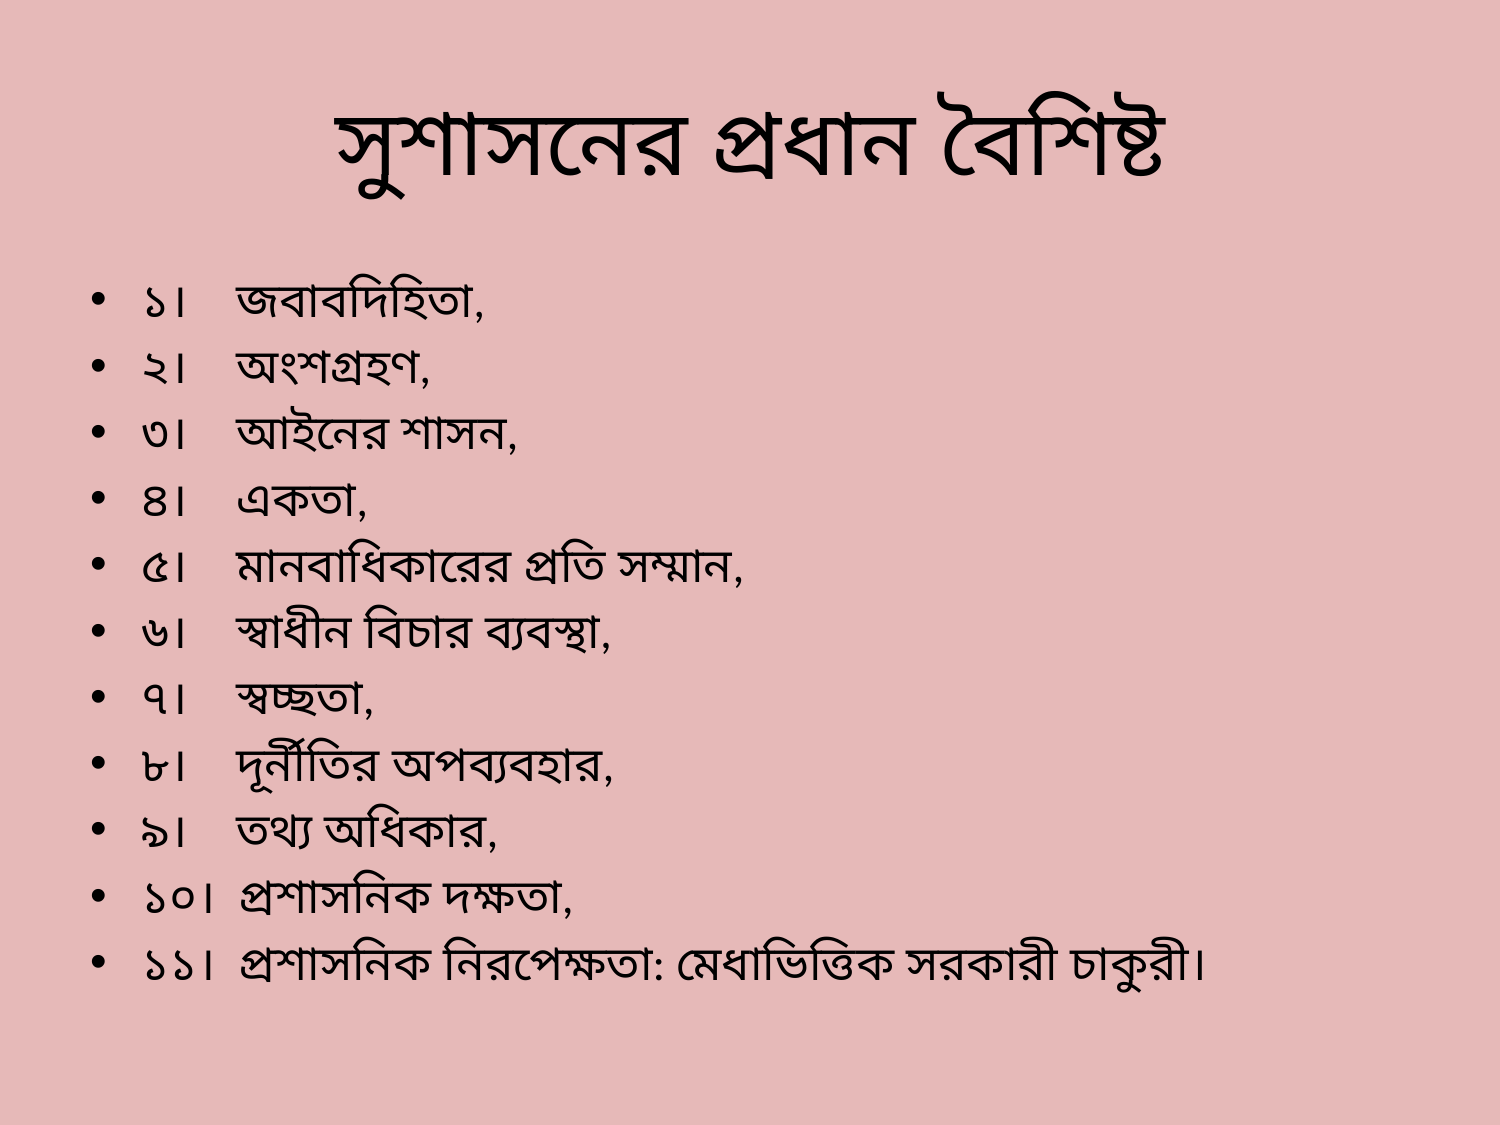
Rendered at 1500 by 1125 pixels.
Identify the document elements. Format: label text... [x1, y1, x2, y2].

title সুশাসনের প্রধান বৈশিষ্ট [75, 45, 1425, 233]
list ১। জবাবদিহিতা, ২। অংশগ্রহণ, ৩। আইনের শাসন, ৪। একতা, ৫। মানবাধিকারের প্রতি সম্মান, ৬। স্বাধীন বিচার ব্যবস্থা, ৭। স্বচ্ছতা, ৮। দূর্নীতির অপব্যবহার, ৯। ‌তথ্য অধিকার, ১০। প্রশাসনিক দক্ষতা, ১১। প্রশাসনিক নিরপেক্ষতা: মেধাভিত্তিক সরকারী চাকুরী। [75, 262, 1425, 1005]
